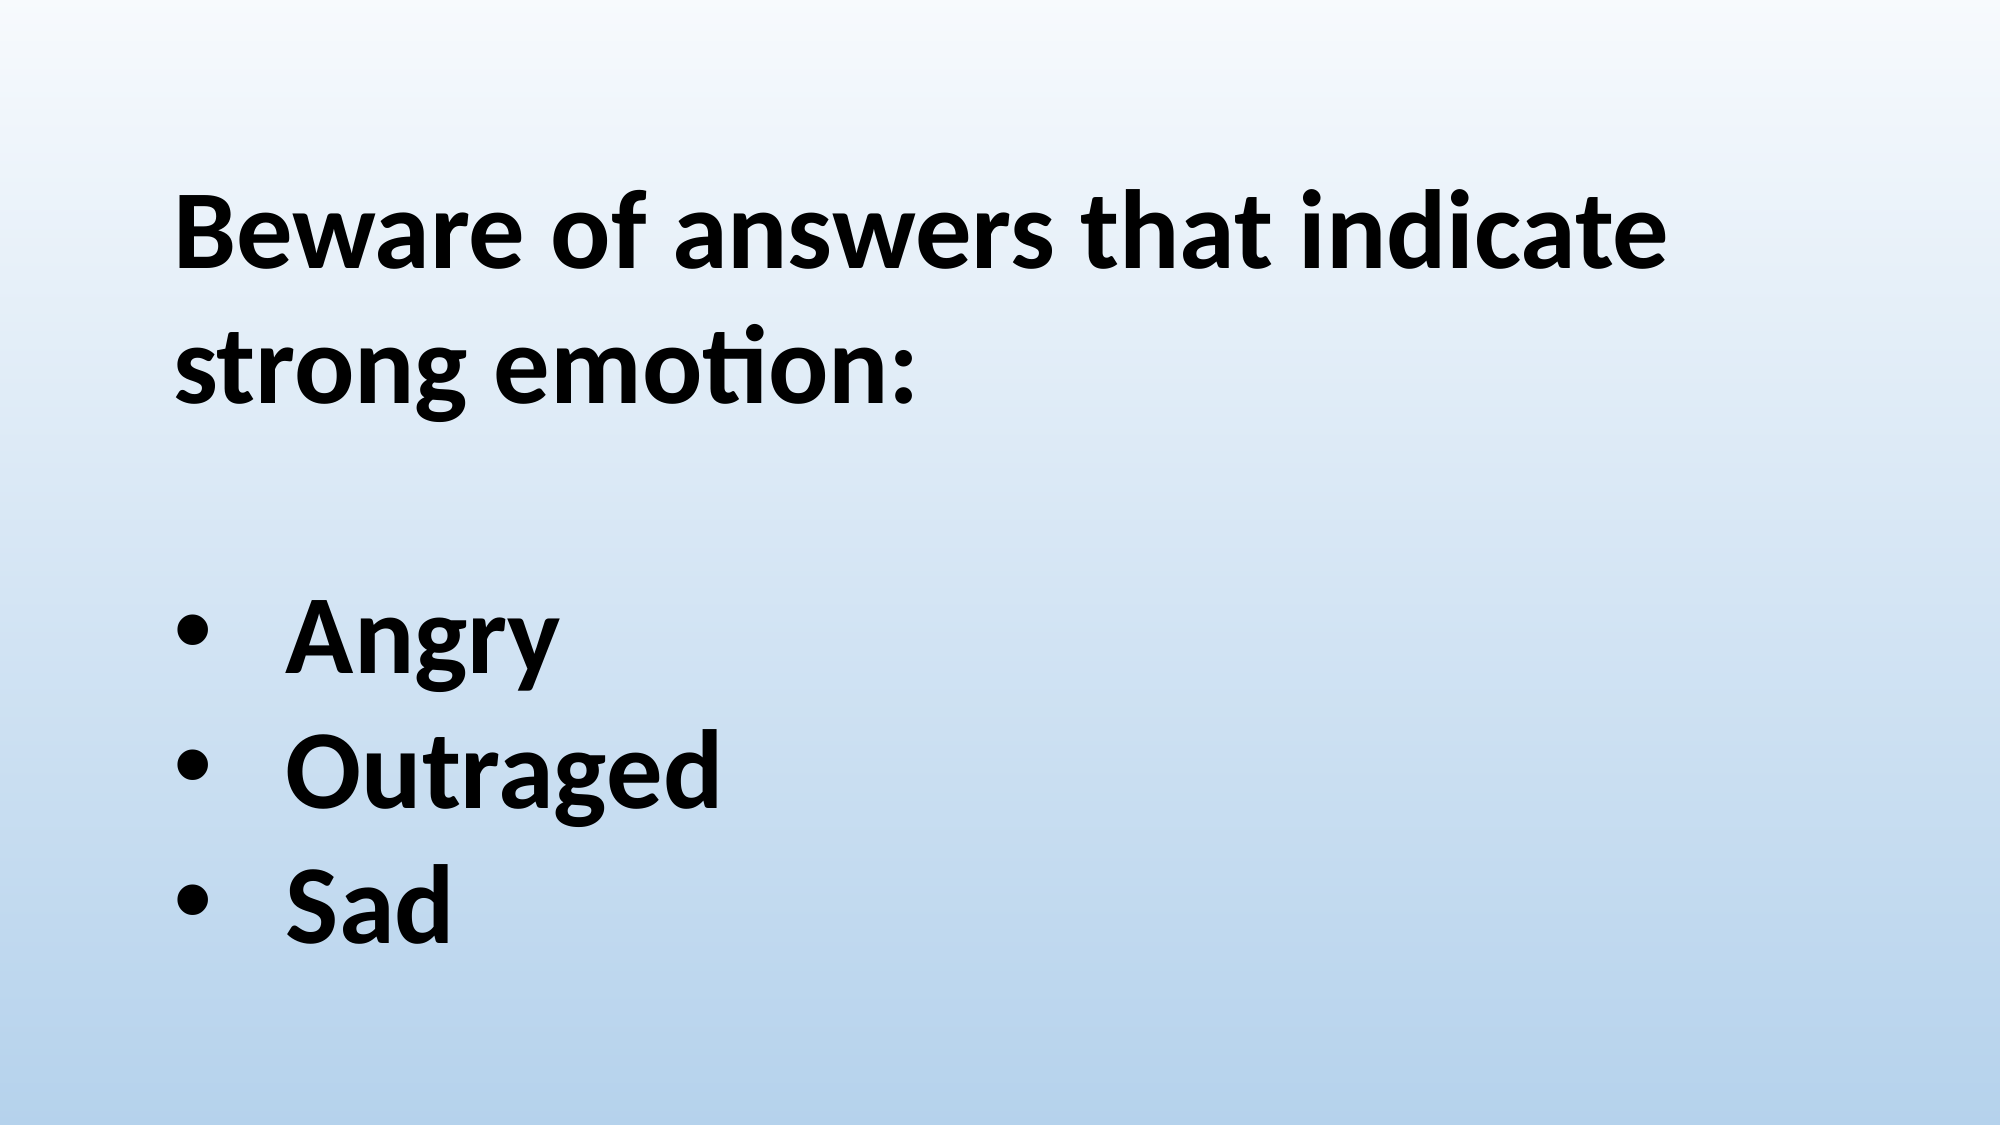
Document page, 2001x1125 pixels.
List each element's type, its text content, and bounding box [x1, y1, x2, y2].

text_box Beware of answers that indicate strong emotion: Angry Outraged Sad [158, 148, 1712, 974]
